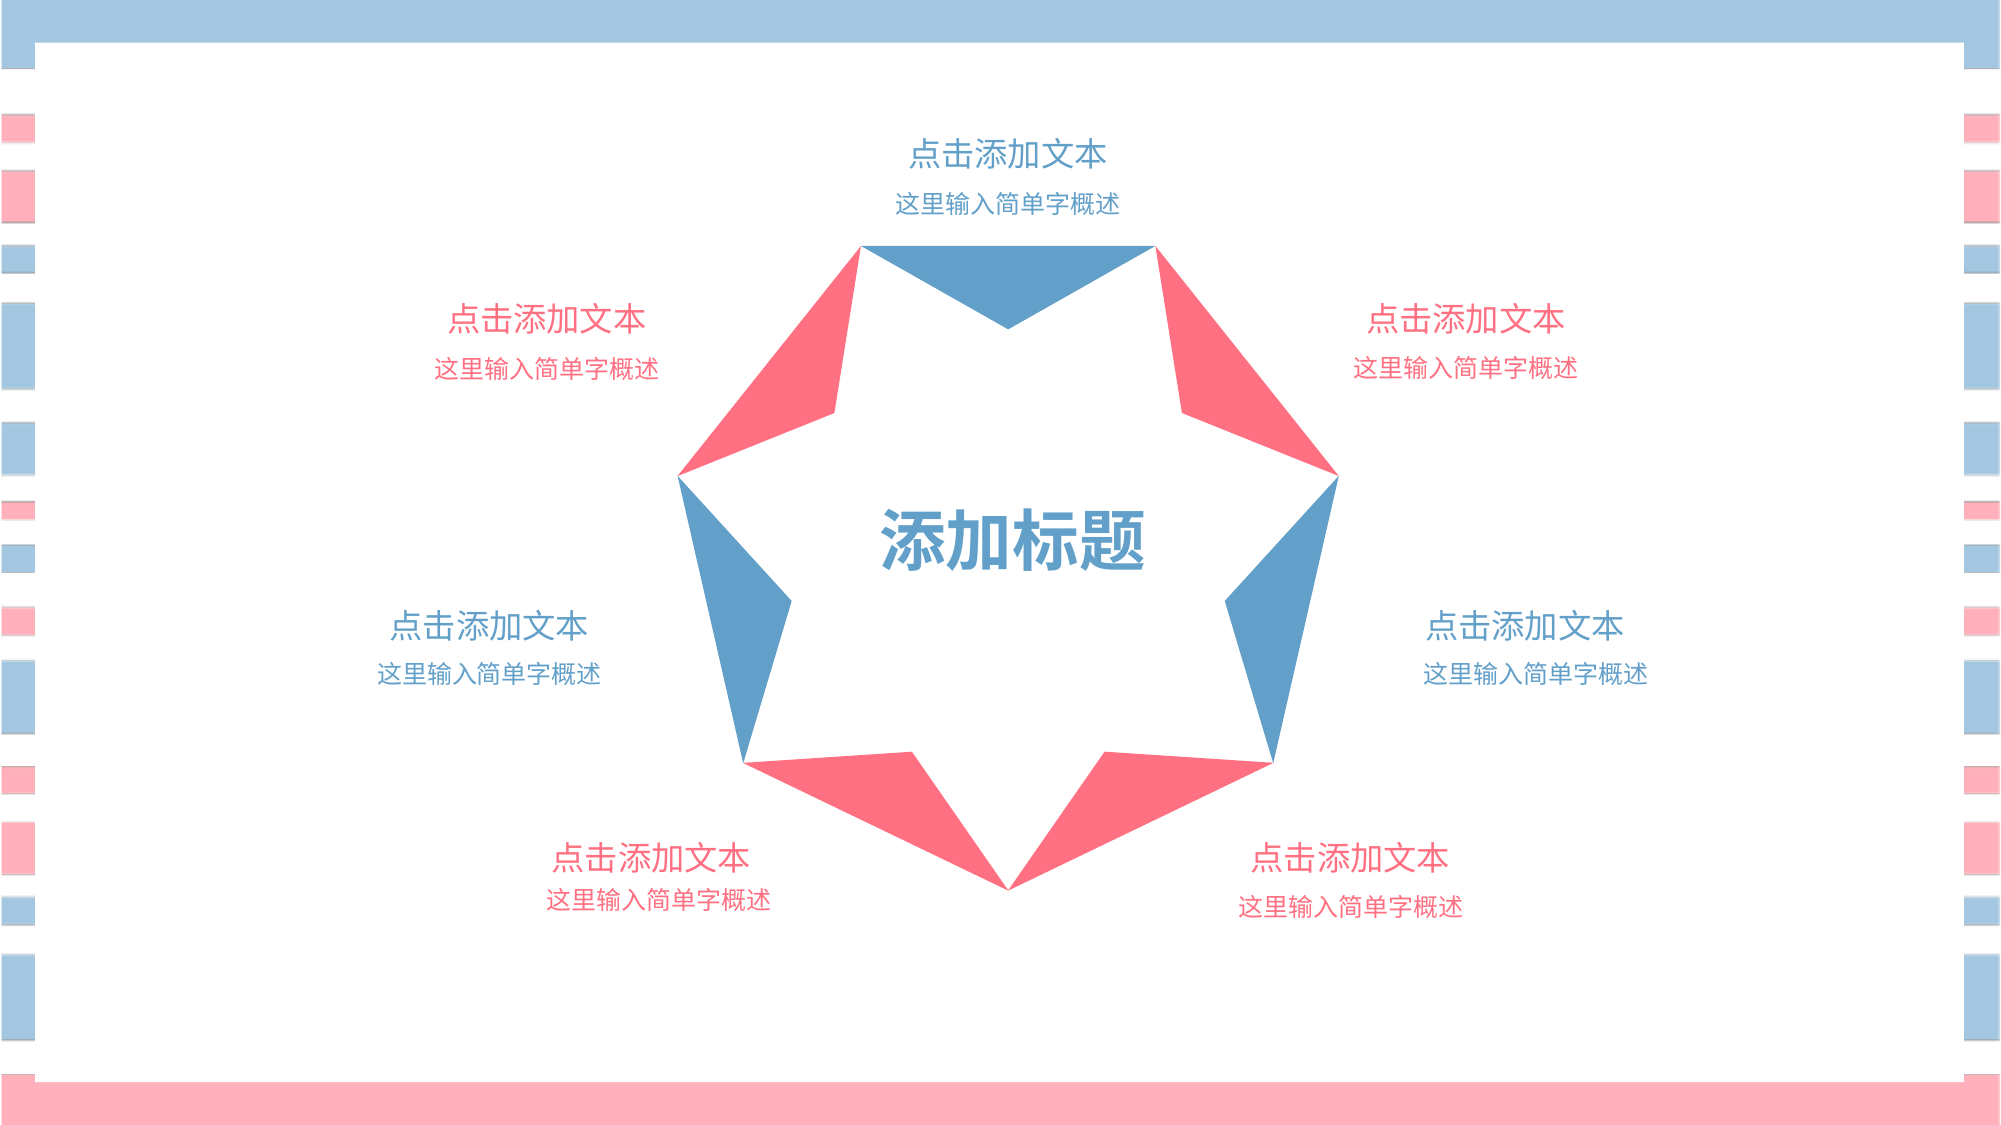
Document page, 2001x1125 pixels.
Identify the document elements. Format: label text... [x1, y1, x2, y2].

text_box 这里输入简单字概述 [880, 181, 1136, 227]
text_box 这里输入简单字概述 [362, 651, 617, 697]
text_box 点击添加文本 [375, 597, 605, 651]
text_box 点击添加文本 [1351, 291, 1581, 345]
picture [3, 0, 1999, 1125]
text_box 点击添加文本 [893, 125, 1123, 181]
text_box 添加标题 [847, 491, 1179, 587]
text_box [676, 477, 793, 764]
text_box 这里输入简单字概述 [1408, 650, 1664, 696]
text_box 点击添加文本 [432, 291, 662, 346]
text_box 点击添加文本 [1410, 597, 1640, 650]
text_box [742, 750, 1010, 892]
text_box [860, 244, 1156, 331]
text_box 点击添加文本 [1236, 829, 1466, 884]
text_box 点击添加文本 [537, 829, 767, 877]
text_box 这里输入简单字概述 [1338, 345, 1594, 390]
text_box 这里输入简单字概述 [1224, 884, 1479, 930]
text_box 这里输入简单字概述 [419, 346, 675, 391]
text_box 这里输入简单字概述 [531, 877, 787, 922]
text_box [1008, 750, 1274, 892]
text_box [1223, 475, 1340, 764]
text_box [676, 245, 862, 478]
text_box [1154, 245, 1340, 477]
